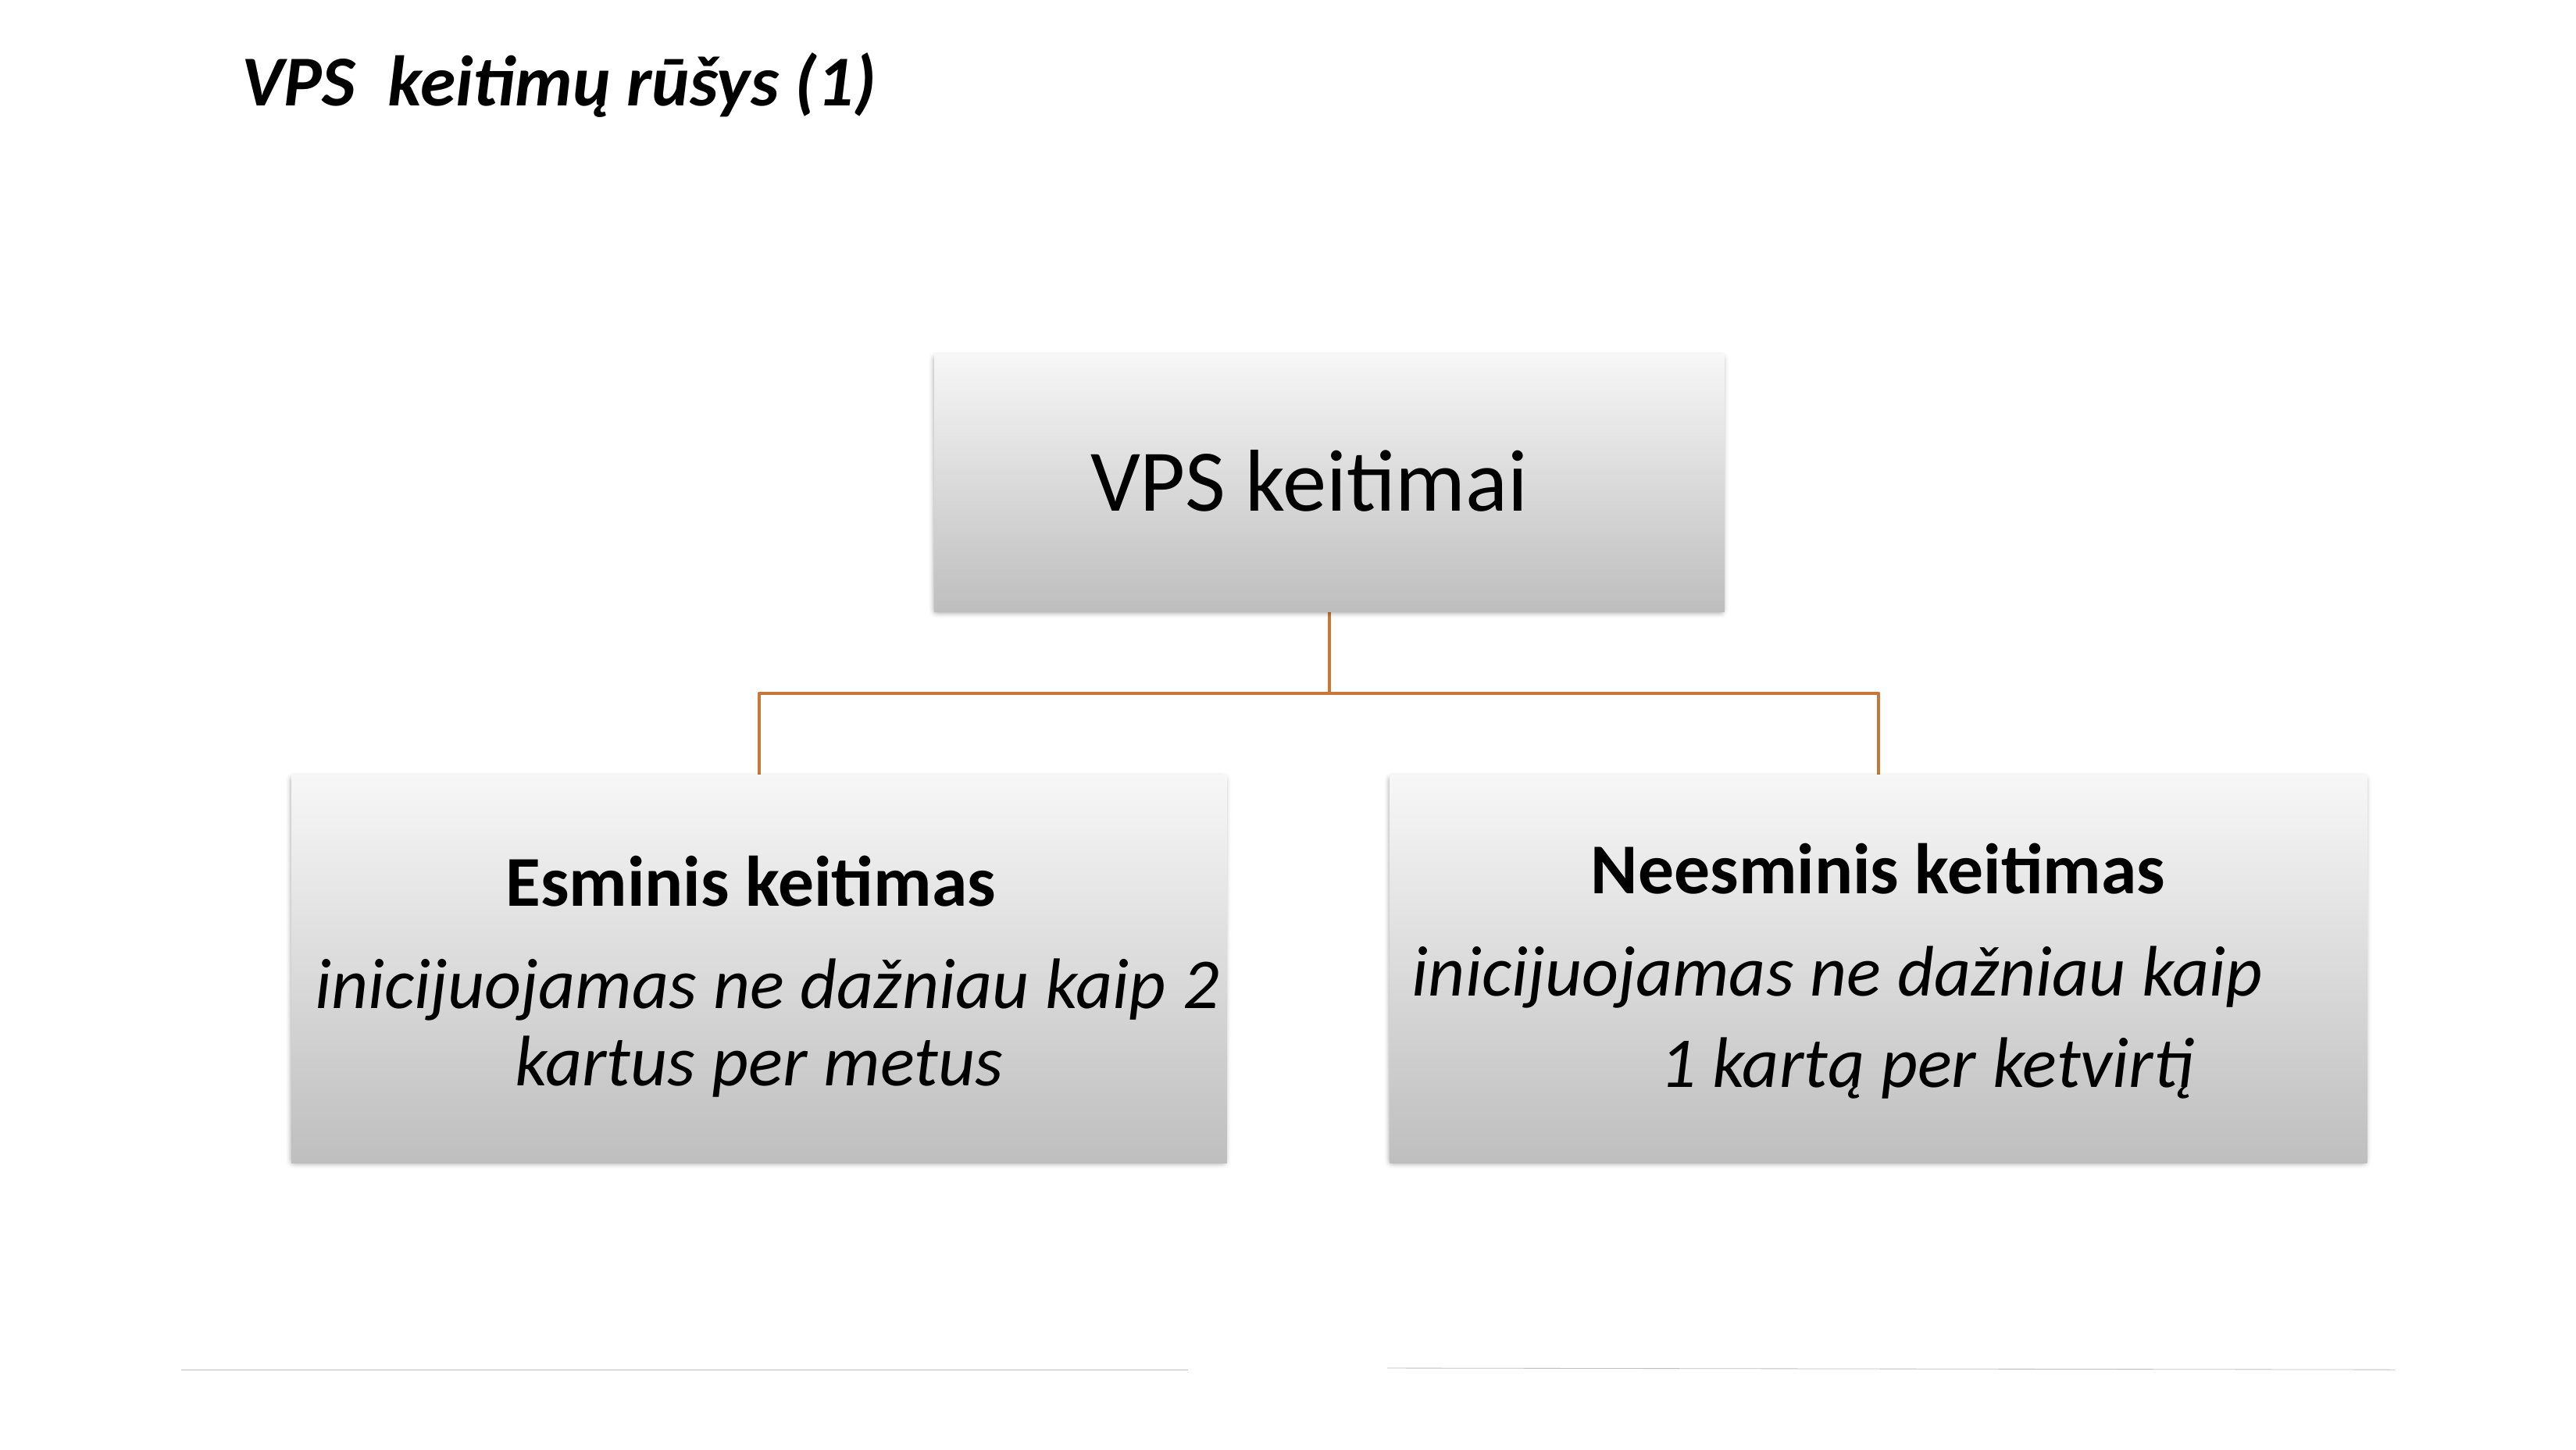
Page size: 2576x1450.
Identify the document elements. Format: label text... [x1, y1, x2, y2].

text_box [290, 187, 2369, 1329]
title VPS keitimų rūšys (1) [241, 34, 2280, 121]
